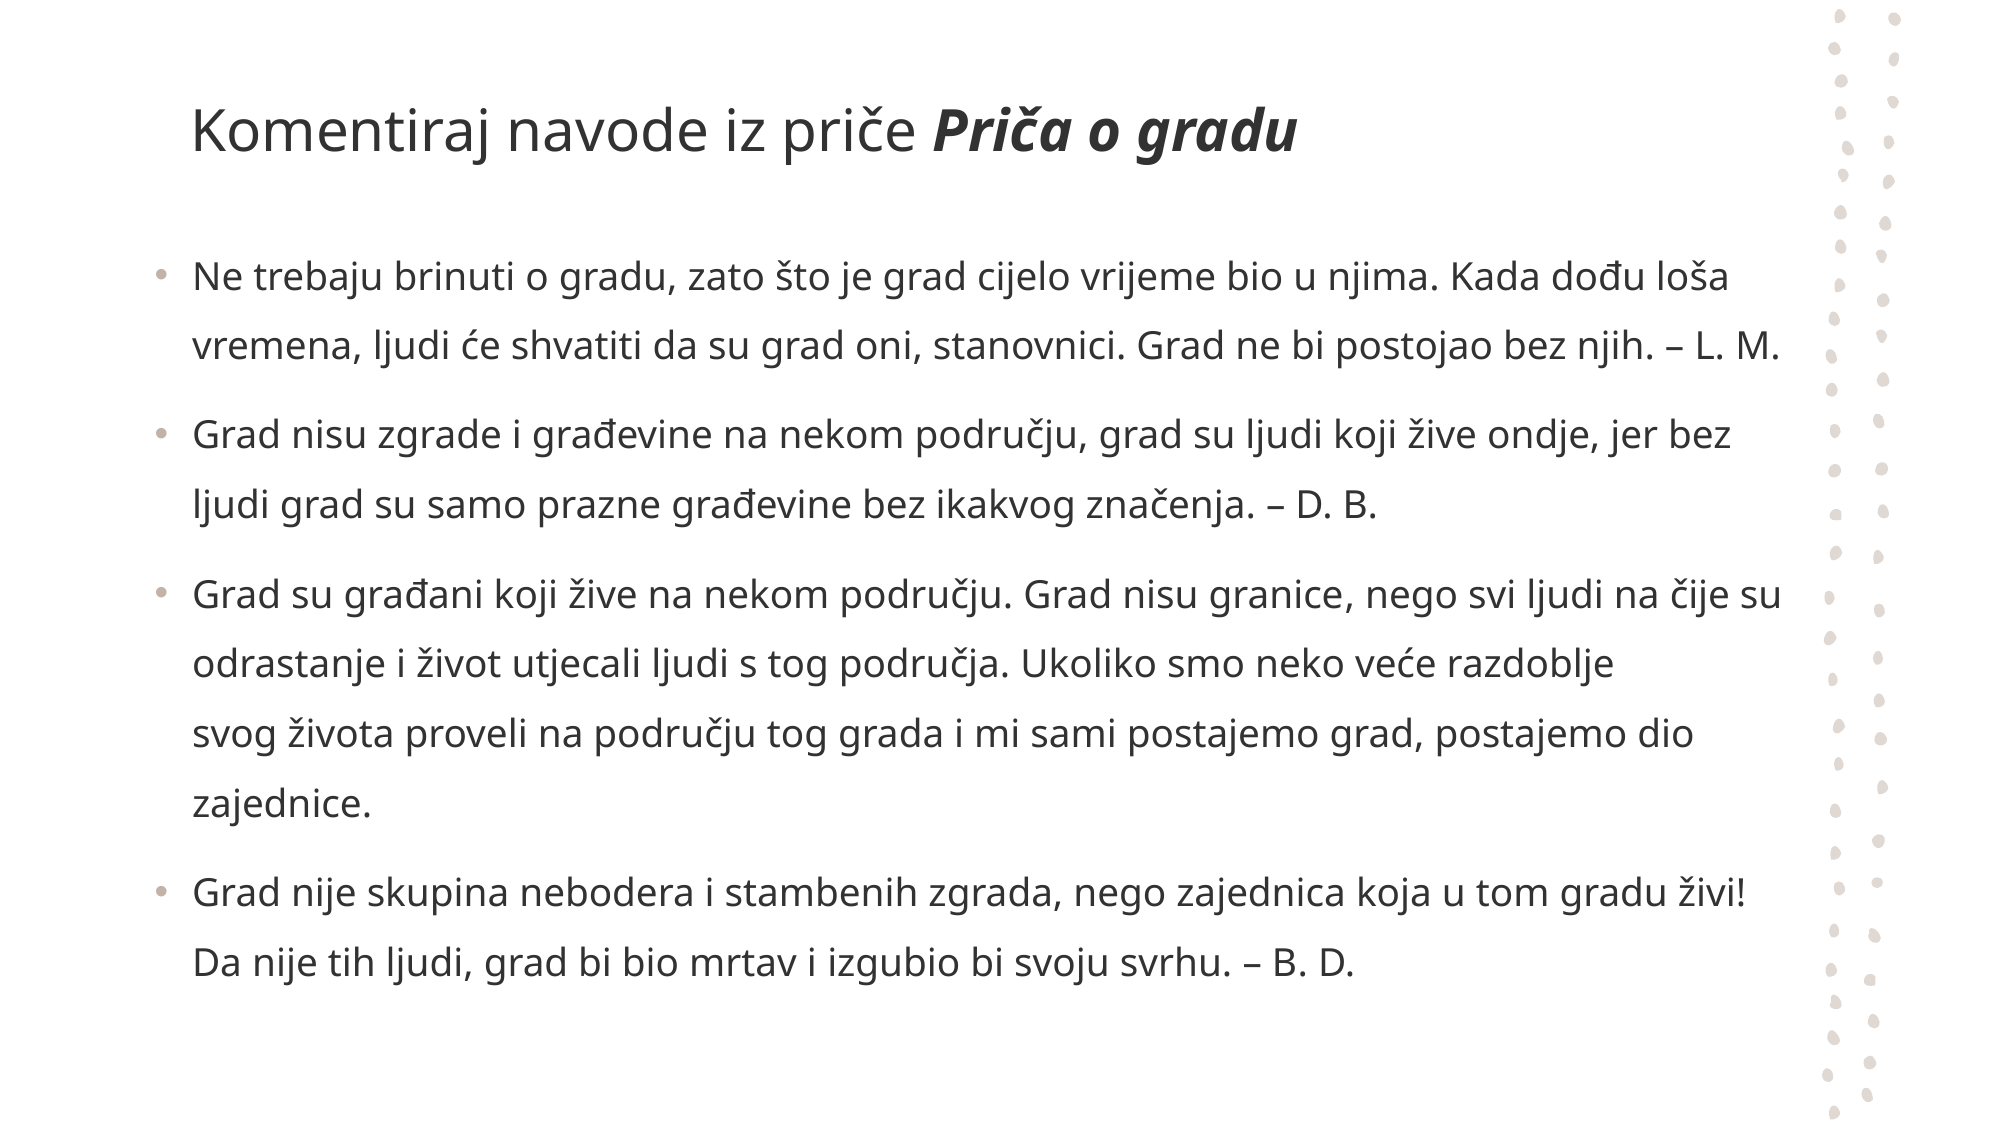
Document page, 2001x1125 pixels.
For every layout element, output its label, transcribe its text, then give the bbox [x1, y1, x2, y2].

list Ne trebaju brinuti o gradu, zato što je grad cijelo vrijeme bio u njima. Kada dođu loša vremena, ljudi će shvatiti da su grad oni, stanovnici. Grad ne bi postojao bez njih. – L. M. Grad nisu zgrade i građevine na nekom području, grad su ljudi koji žive ondje, jer bez ljudi grad su samo prazne građevine bez ikakvog značenja. – D. B. Grad su građani koji žive na nekom području. Grad nisu granice, nego svi ljudi na čije su odrastanje i život utjecali ljudi s tog područja. Ukoliko smo neko veće razdoblje svog života proveli na području tog grada i mi sami postajemo grad, postajemo dio zajednice. Grad nije skupina nebodera i stambenih zgrada, nego zajednica koja u tom gradu živi! Da nije tih ljudi, grad bi bio mrtav i izgubio bi svoju svrhu. – B. D. [139, 220, 1820, 1064]
title Komentiraj navode iz priče Priča o gradu [175, 82, 1756, 243]
